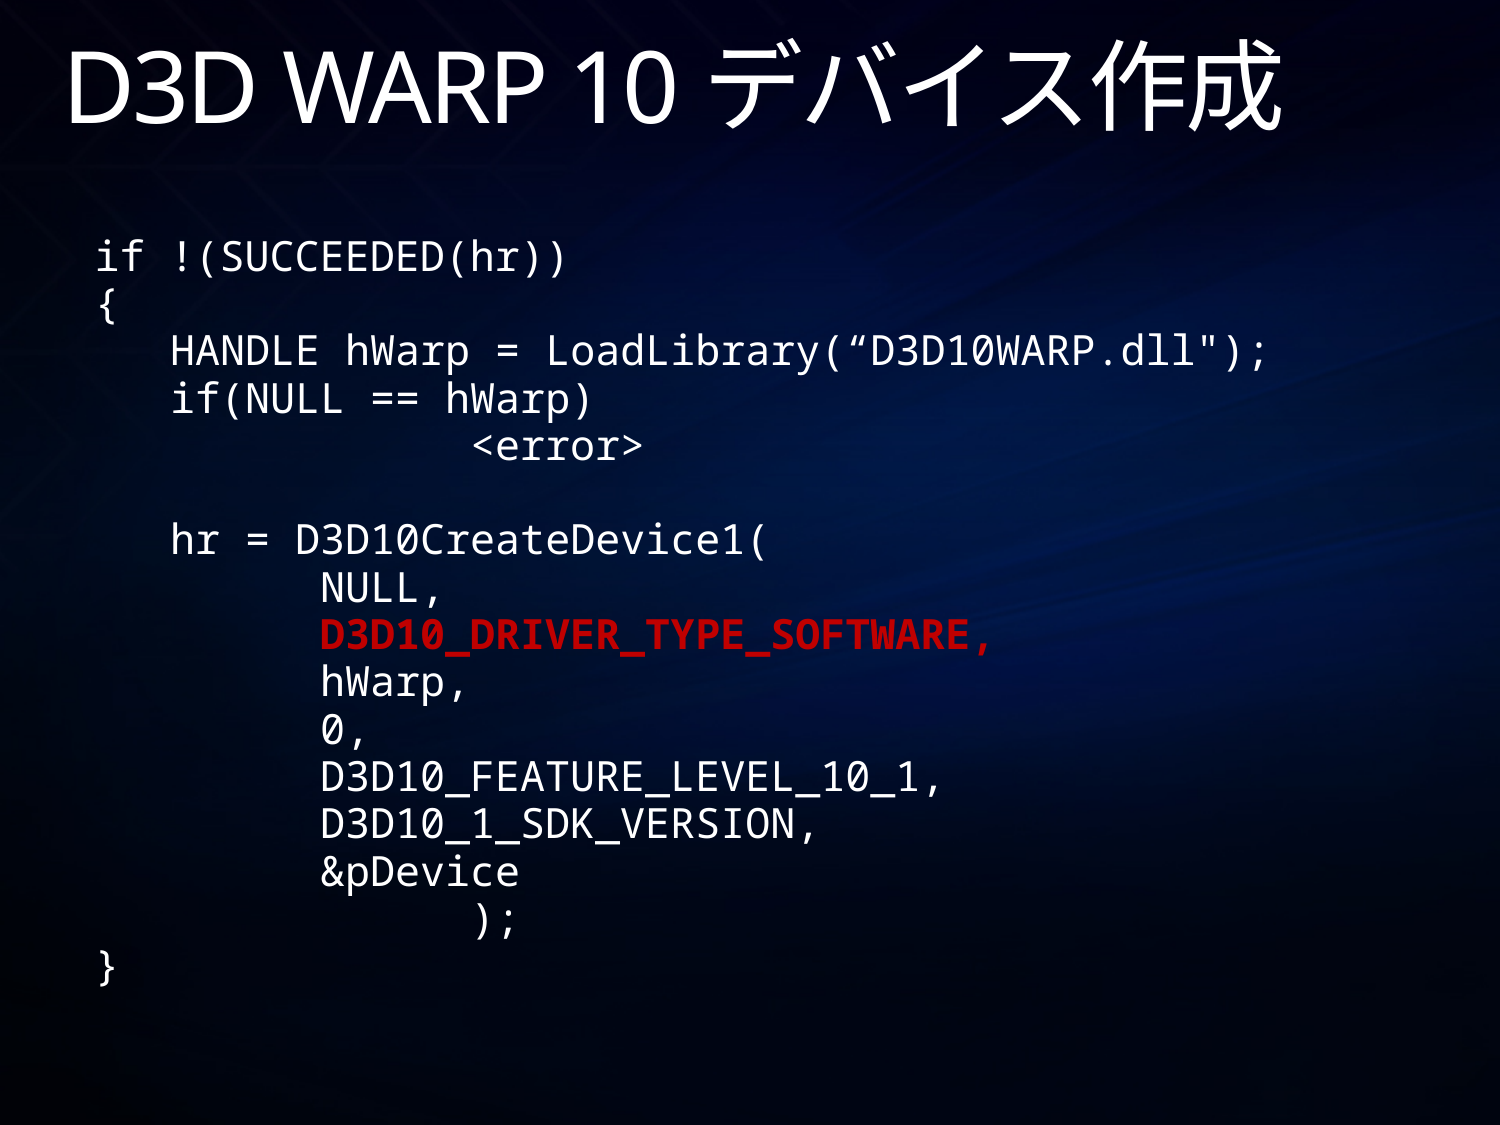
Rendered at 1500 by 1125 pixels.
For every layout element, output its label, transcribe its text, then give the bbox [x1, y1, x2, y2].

list if !(SUCCEEDED(hr)) { HANDLE hWarp = LoadLibrary(“D3D10WARP.dll"); if(NULL == hWarp) <error> hr = D3D10CreateDevice1( NULL, D3D10_DRIVER_TYPE_SOFTWARE, hWarp, 0, D3D10_FEATURE_LEVEL_10_1, D3D10_1_SDK_VERSION, &pDevice ); } [94, 239, 1407, 1022]
title D3D WARP 10デバイス作成 [62, 37, 1438, 147]
picture [0, 0, 1500, 1125]
